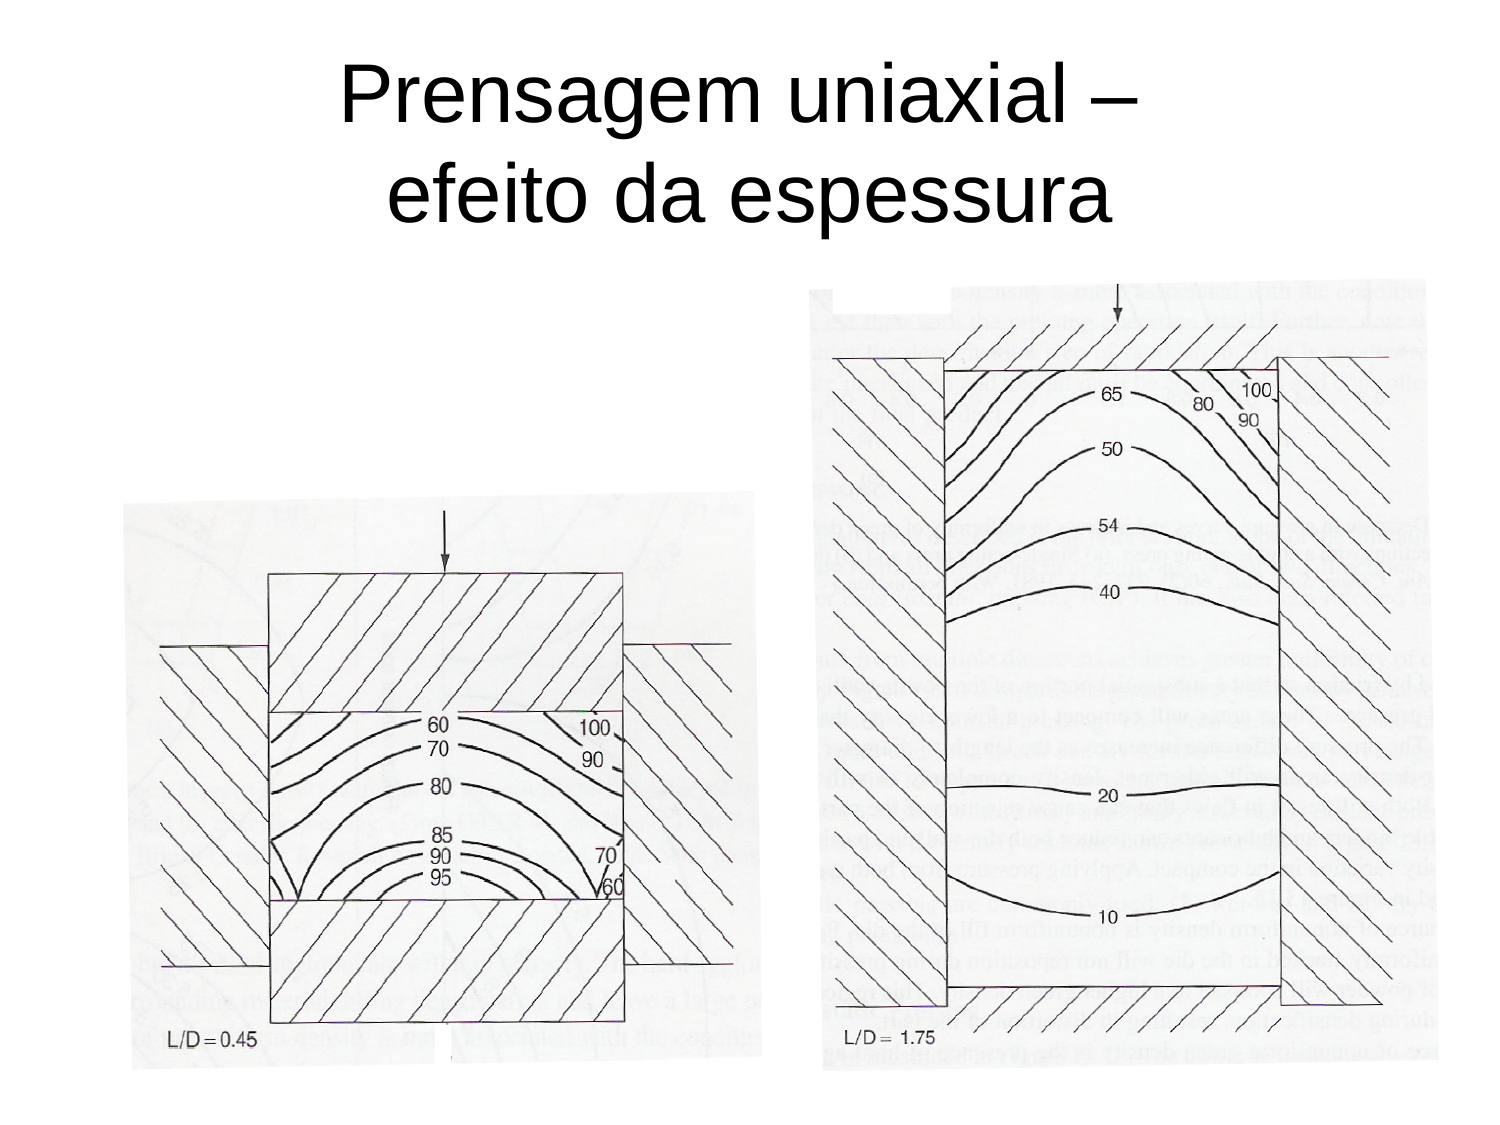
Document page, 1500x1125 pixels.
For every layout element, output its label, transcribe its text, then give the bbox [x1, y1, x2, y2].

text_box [123, 491, 763, 1083]
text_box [808, 278, 1439, 1071]
title Prensagem uniaxial – efeito da espessura [74, 44, 1426, 233]
